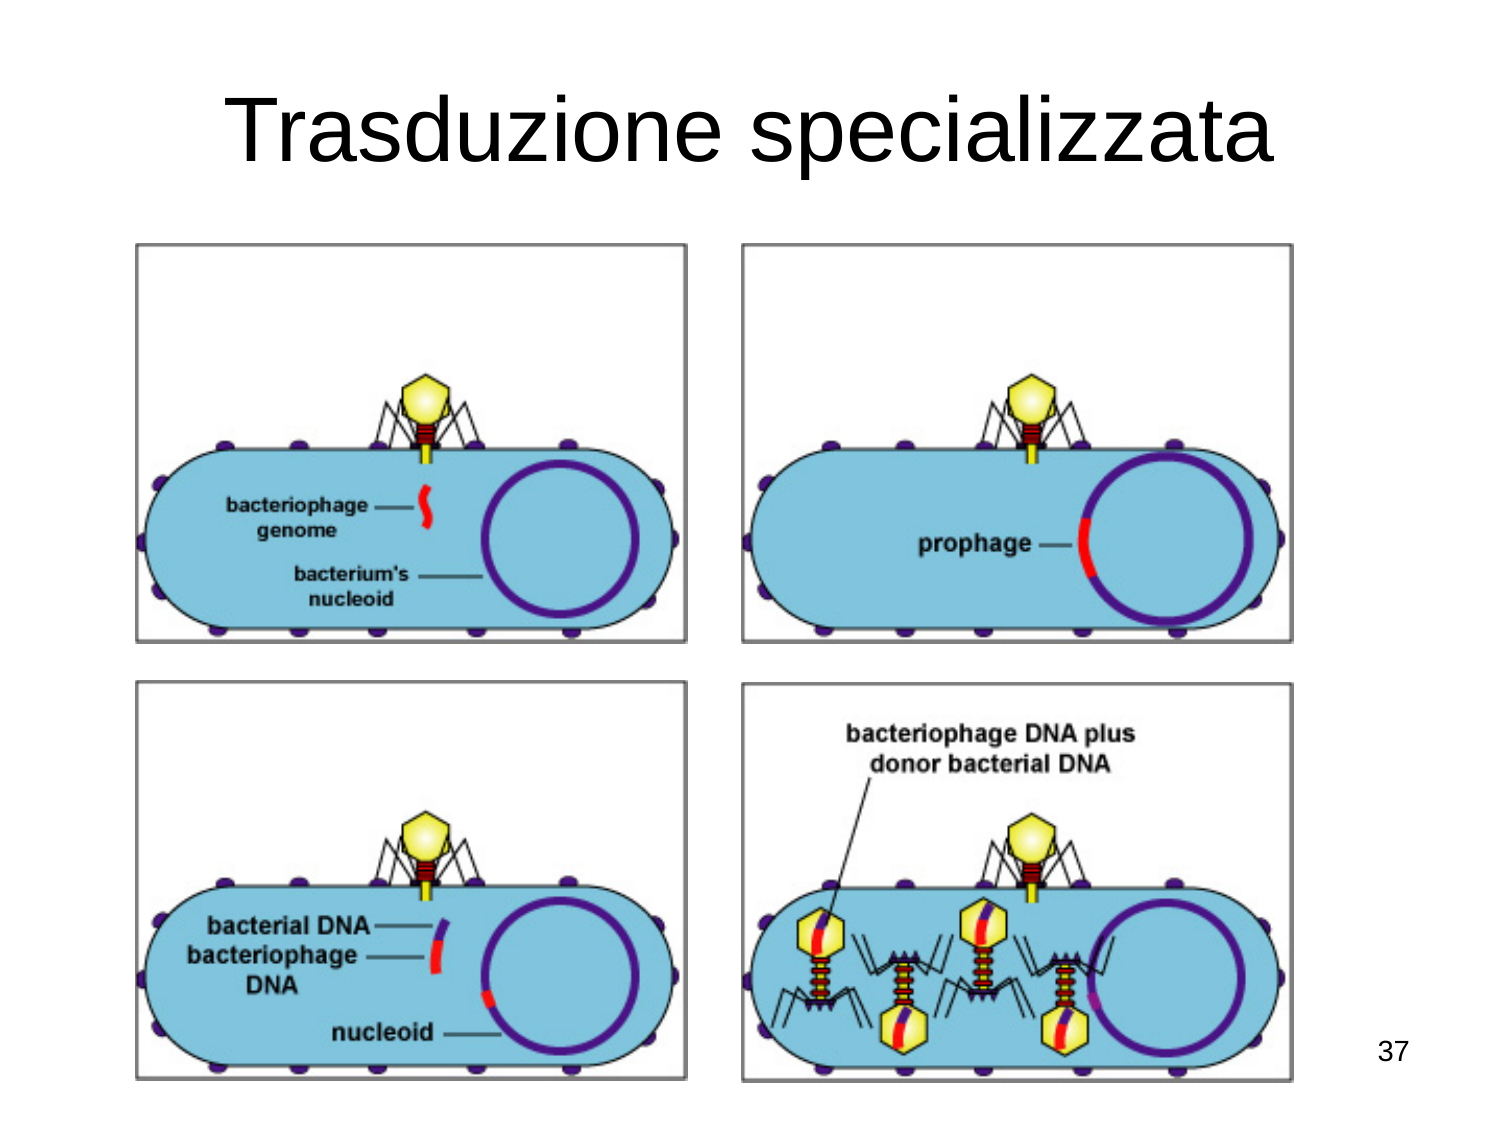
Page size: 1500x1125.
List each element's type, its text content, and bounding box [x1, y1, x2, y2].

picture [135, 243, 688, 644]
title Trasduzione specializzata [112, 30, 1388, 219]
picture [741, 681, 1294, 1083]
slide_number 37 [1074, 1024, 1426, 1103]
picture [135, 680, 688, 1081]
picture [741, 243, 1294, 644]
